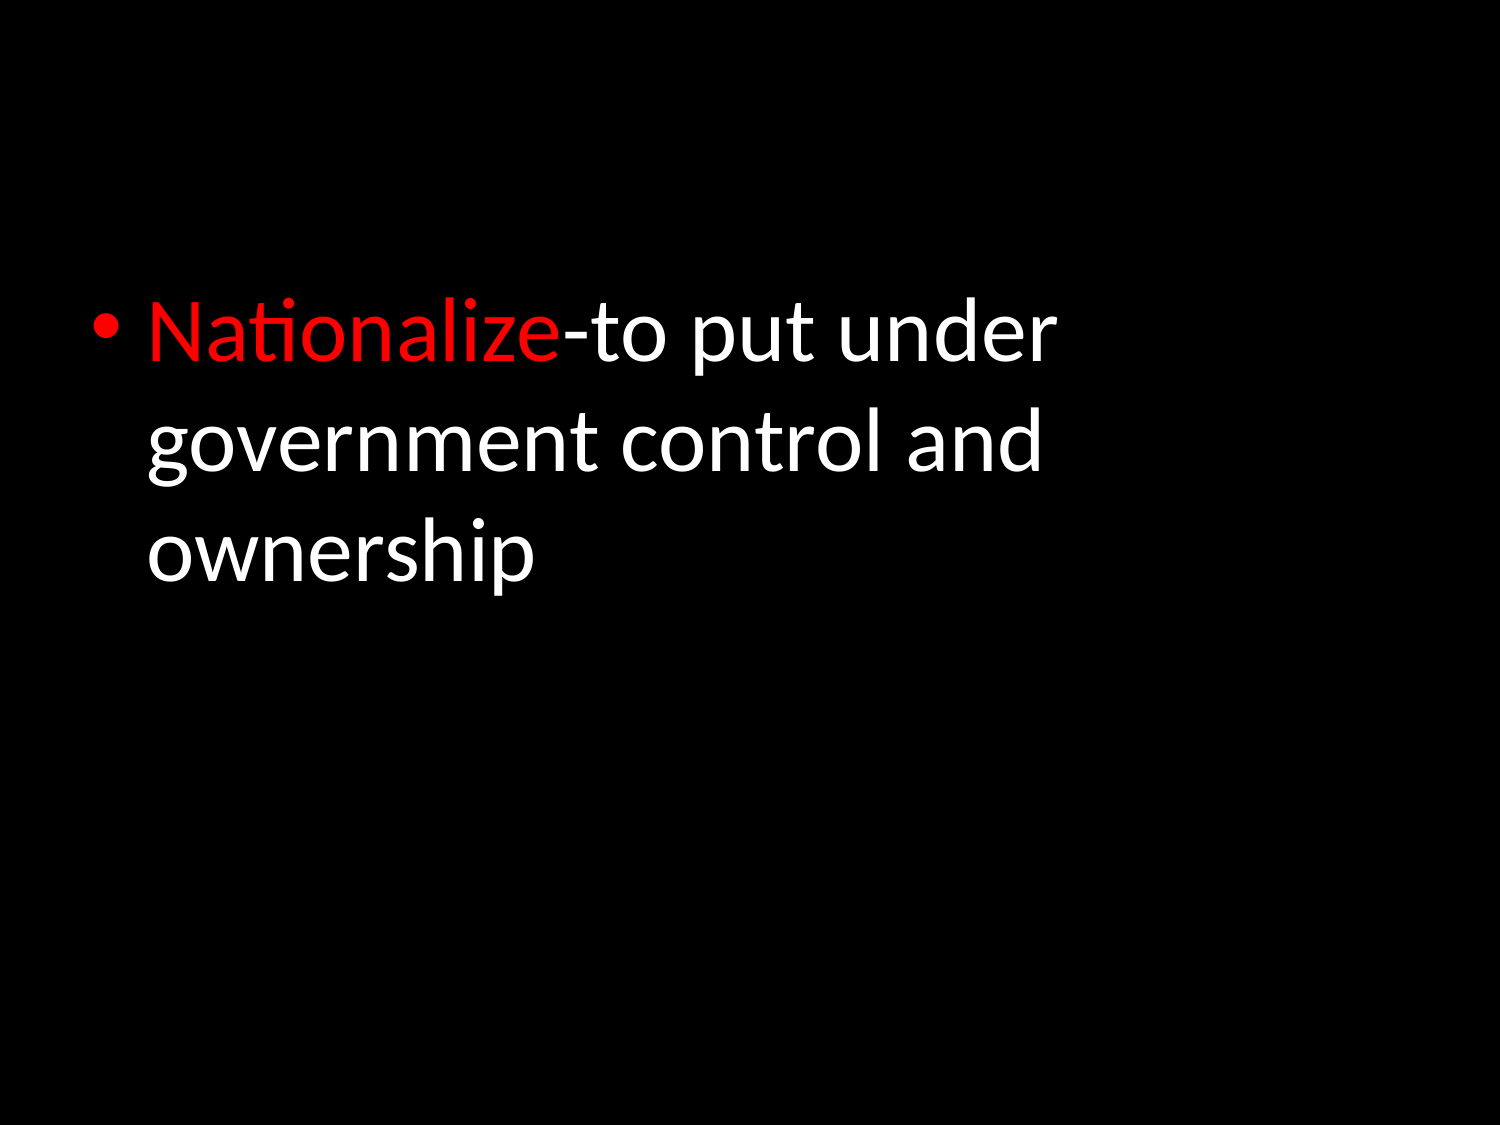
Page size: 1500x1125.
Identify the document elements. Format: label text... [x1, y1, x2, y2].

list Nationalize-to put under government control and ownership [75, 262, 1425, 1005]
